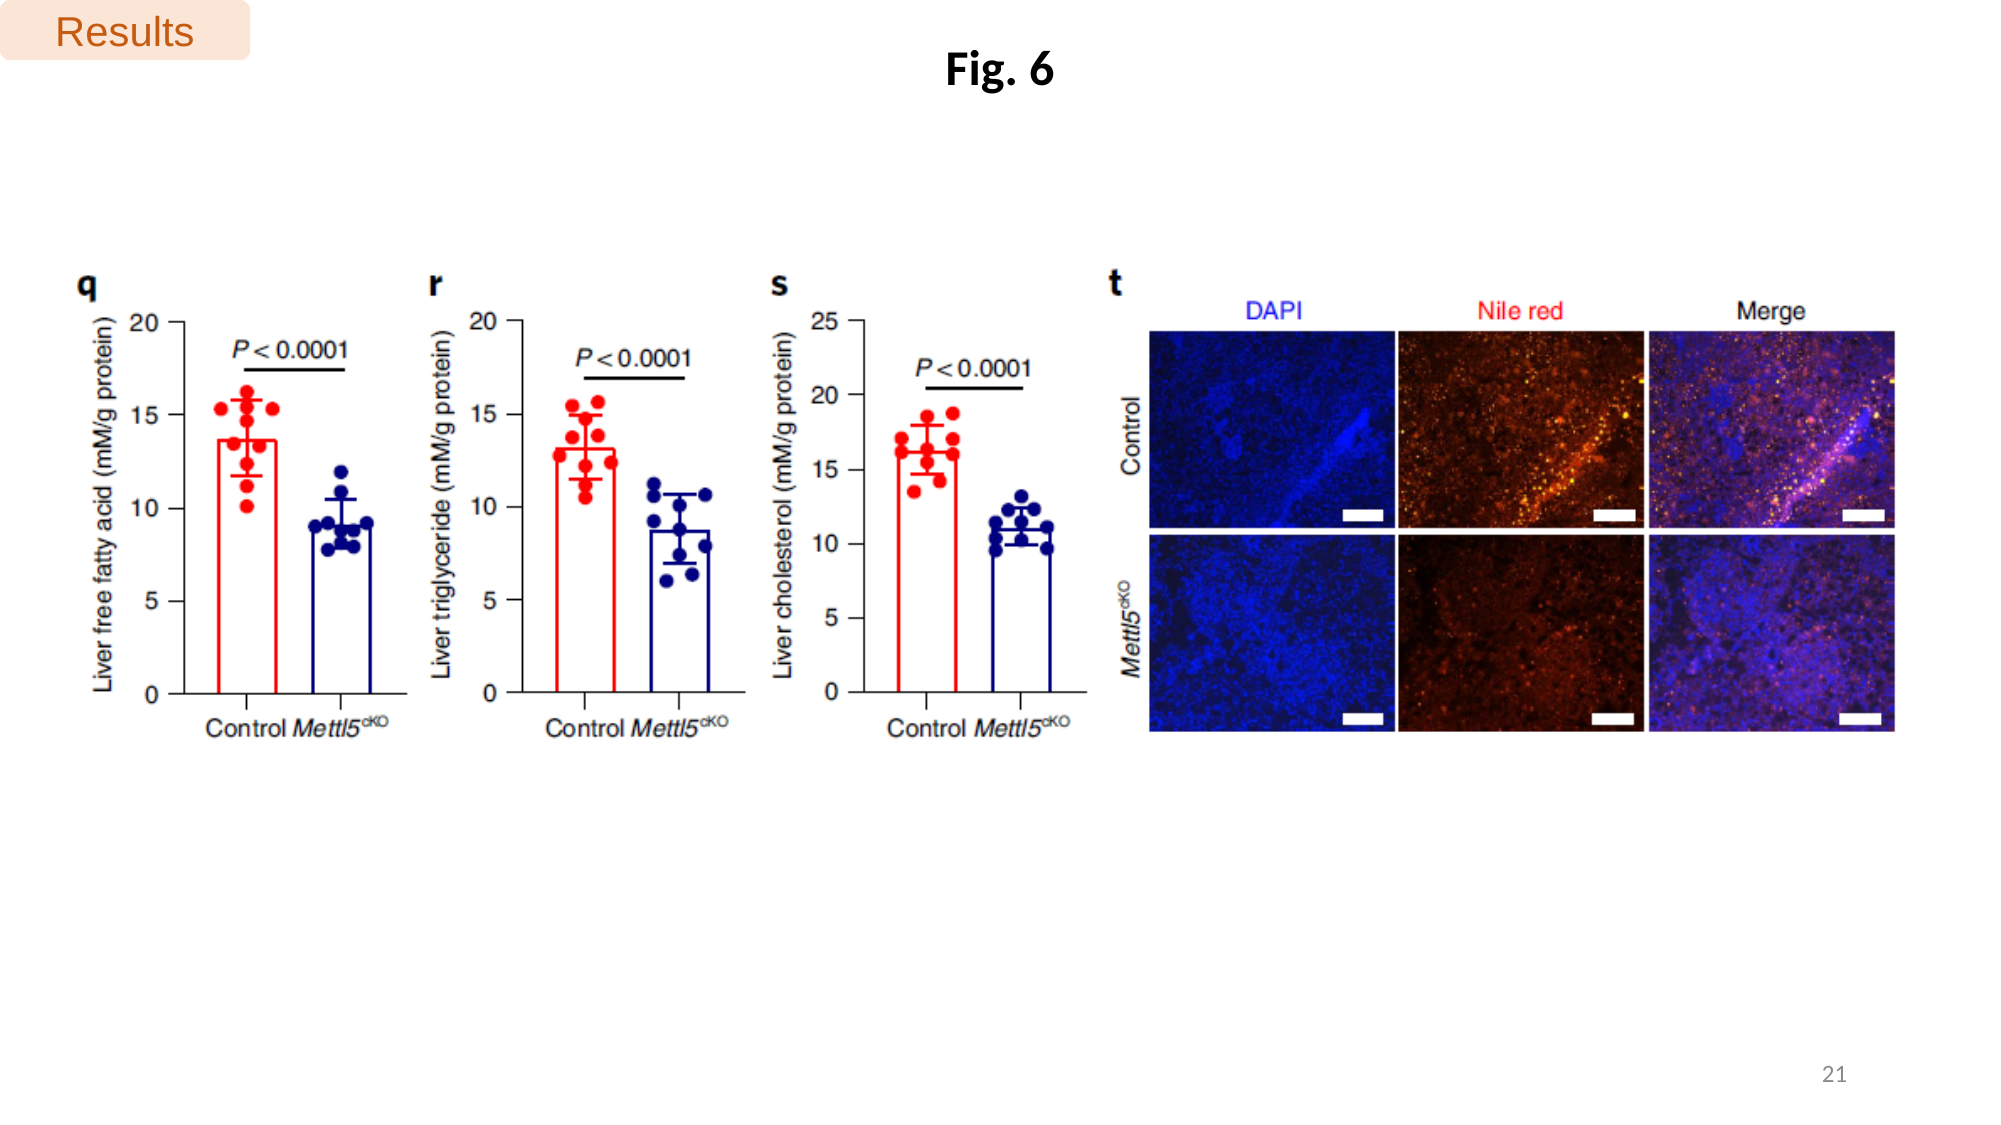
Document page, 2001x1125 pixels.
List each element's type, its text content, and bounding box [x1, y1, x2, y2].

picture [71, 254, 1917, 765]
text_box Fig. 6 [0, 27, 2000, 103]
slide_number 21 [1412, 1042, 1863, 1103]
text_box Results [0, 0, 252, 62]
